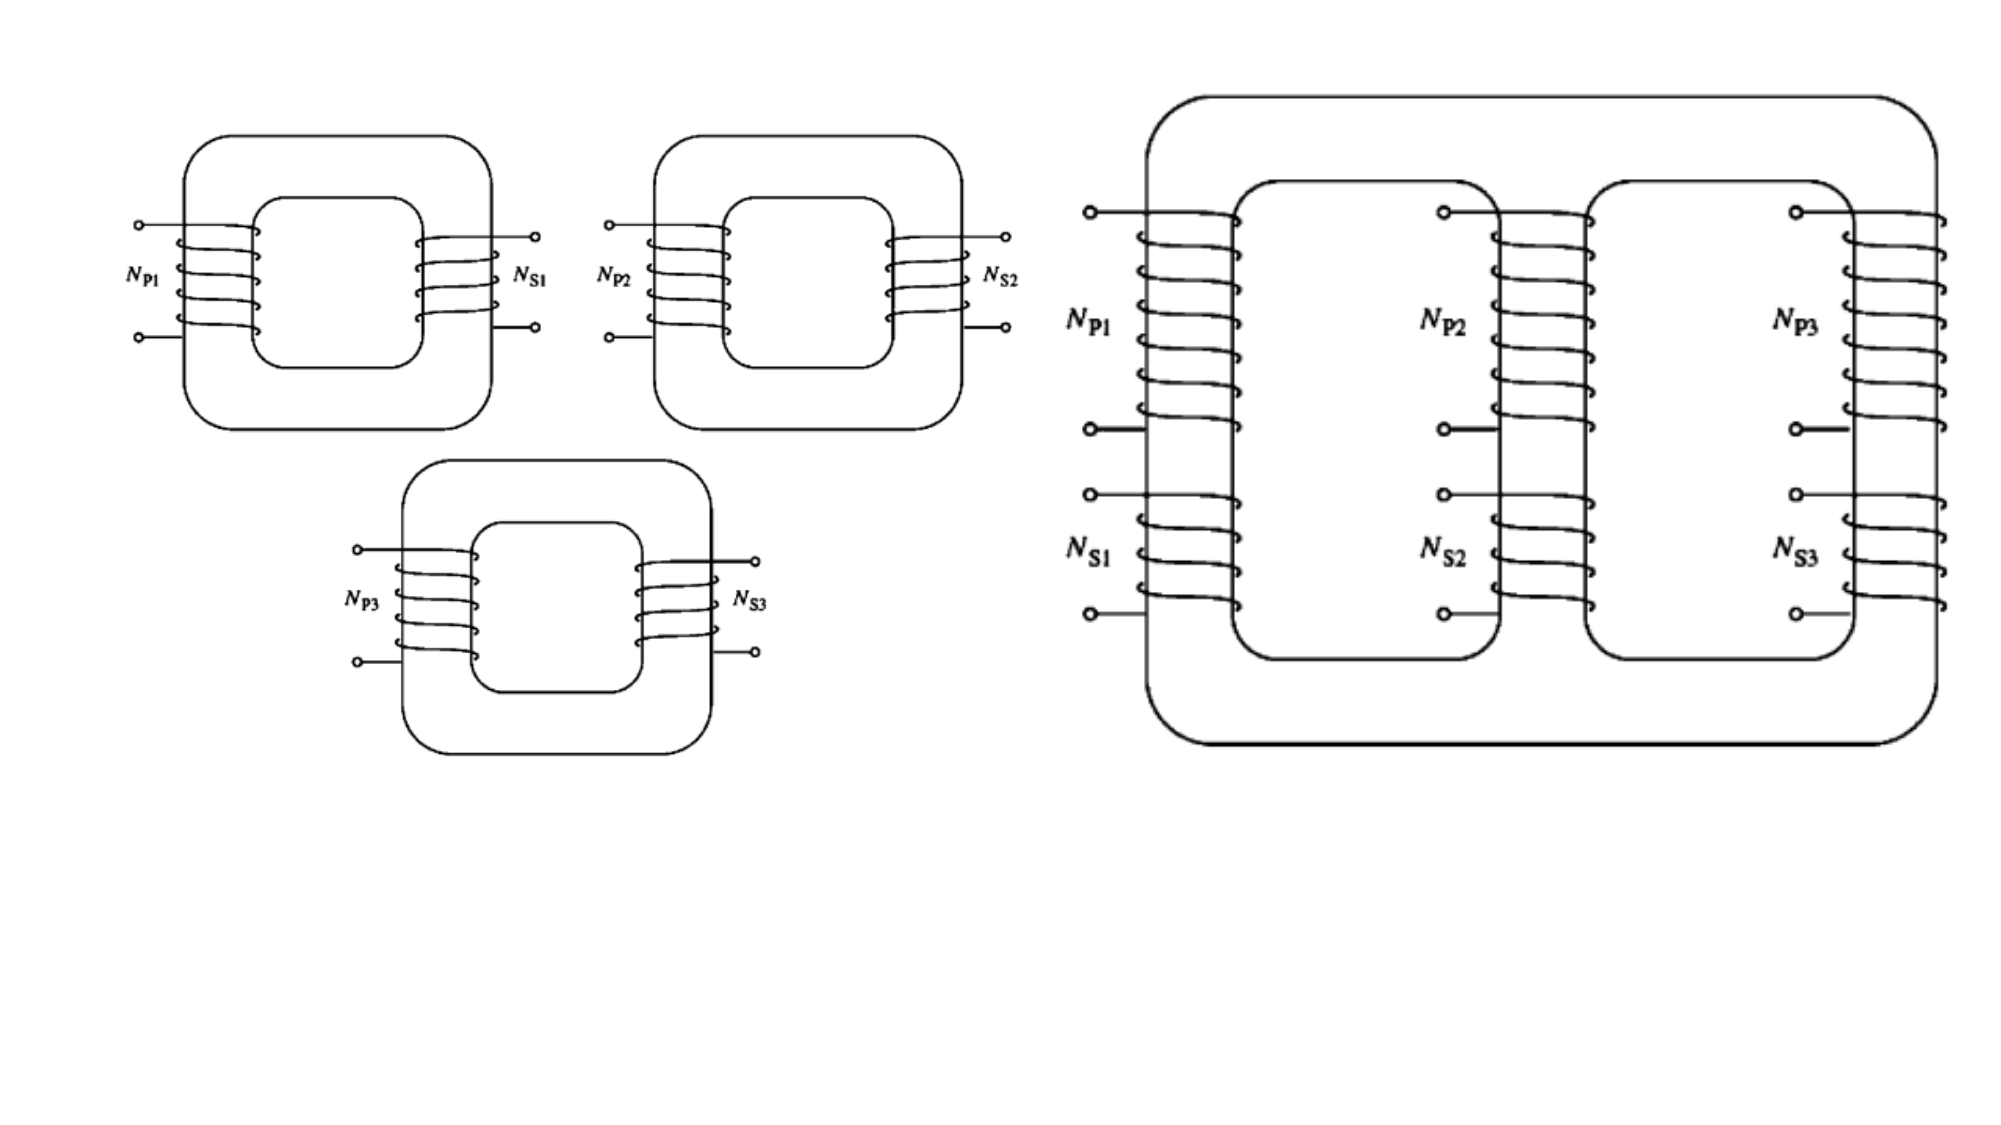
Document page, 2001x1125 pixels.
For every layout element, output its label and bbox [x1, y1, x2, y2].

picture [79, 24, 1973, 775]
